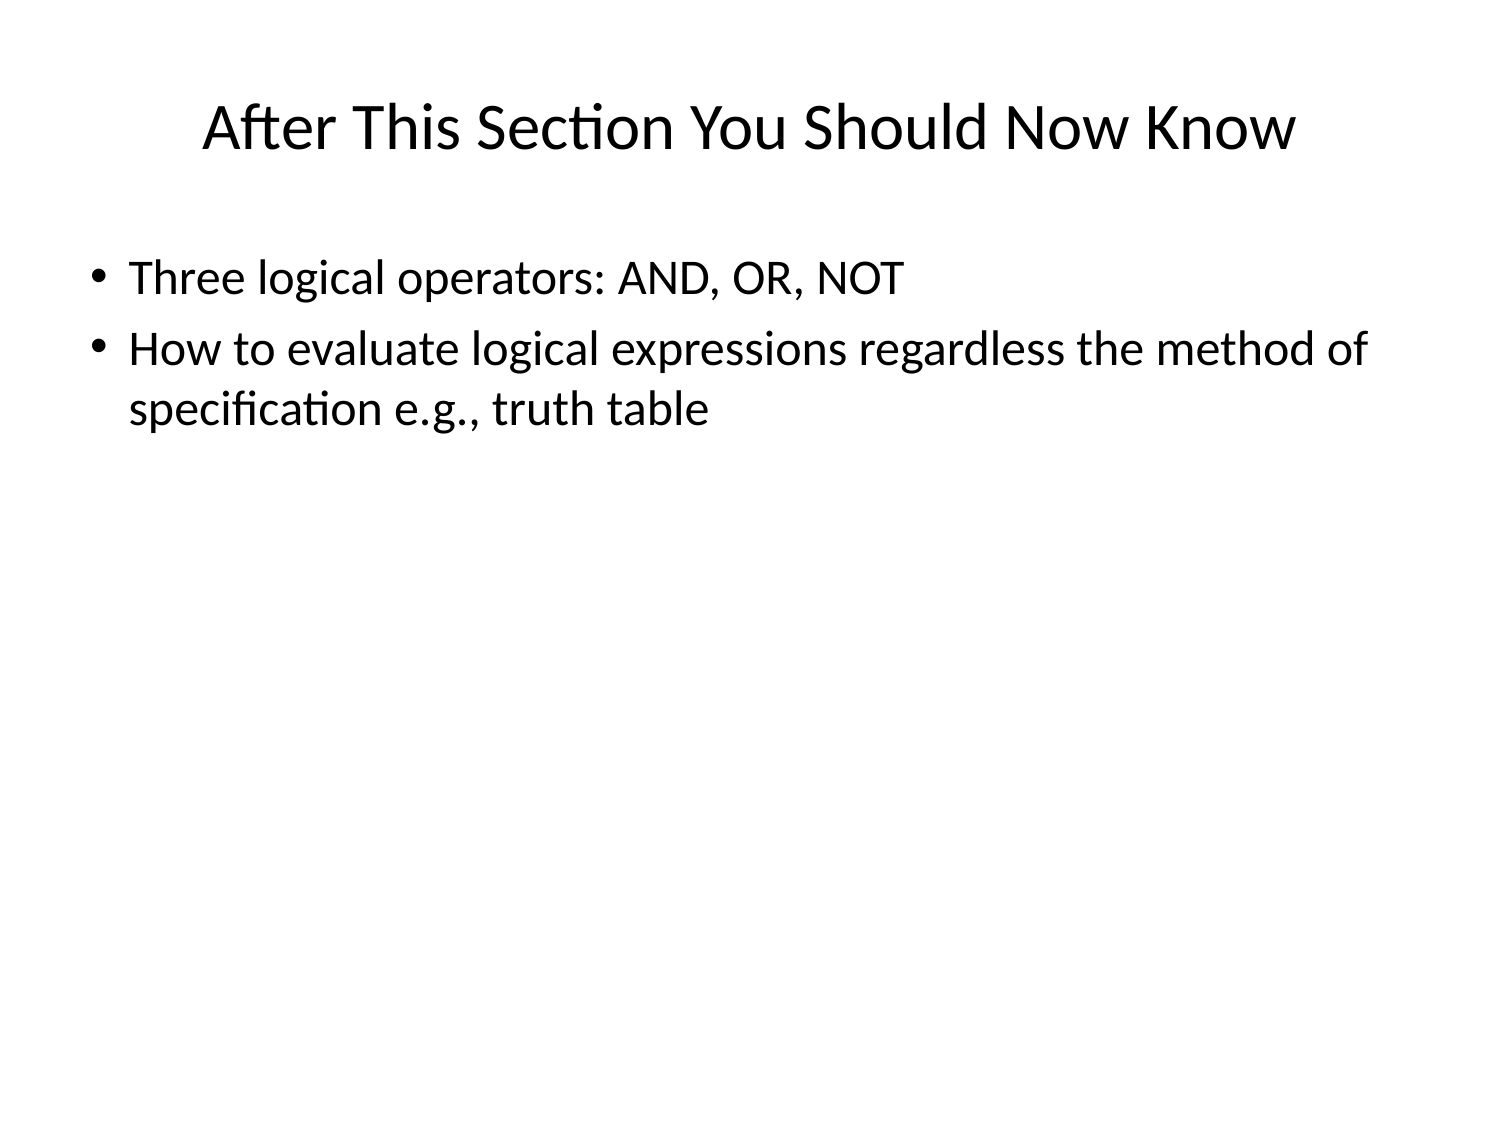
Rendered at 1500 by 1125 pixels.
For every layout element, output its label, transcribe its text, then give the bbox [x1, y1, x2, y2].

title After This Section You Should Now Know [75, 45, 1425, 200]
list Three logical operators: AND, OR, NOT How to evaluate logical expressions regardless the method of specification e.g., truth table [75, 237, 1425, 1063]
